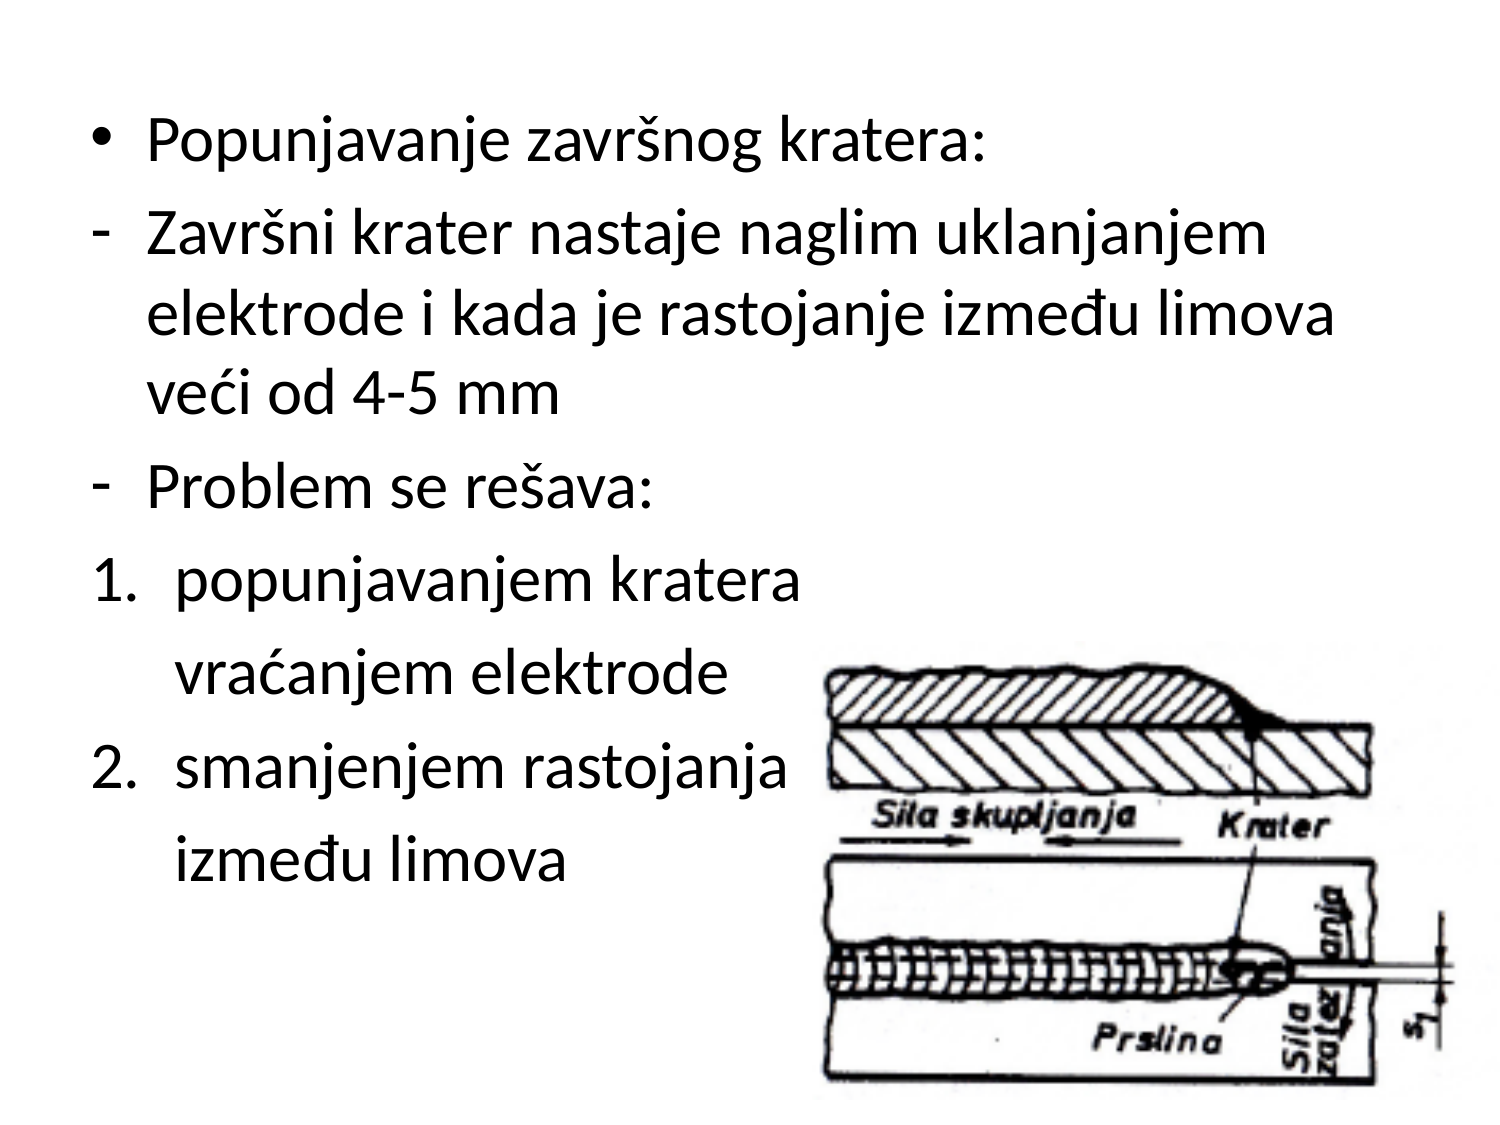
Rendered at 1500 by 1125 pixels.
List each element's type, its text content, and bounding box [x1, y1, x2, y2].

list Popunjavanje završnog kratera: Završni krater nastaje naglim uklanjanjem elektrode i kada je rastojanje između limova veći od 4-5 mm Problem se rešava: popunjavanjem kratera vraćanjem elektrode smanjenjem rastojanja između limova [75, 87, 1425, 1005]
picture [812, 641, 1500, 1101]
